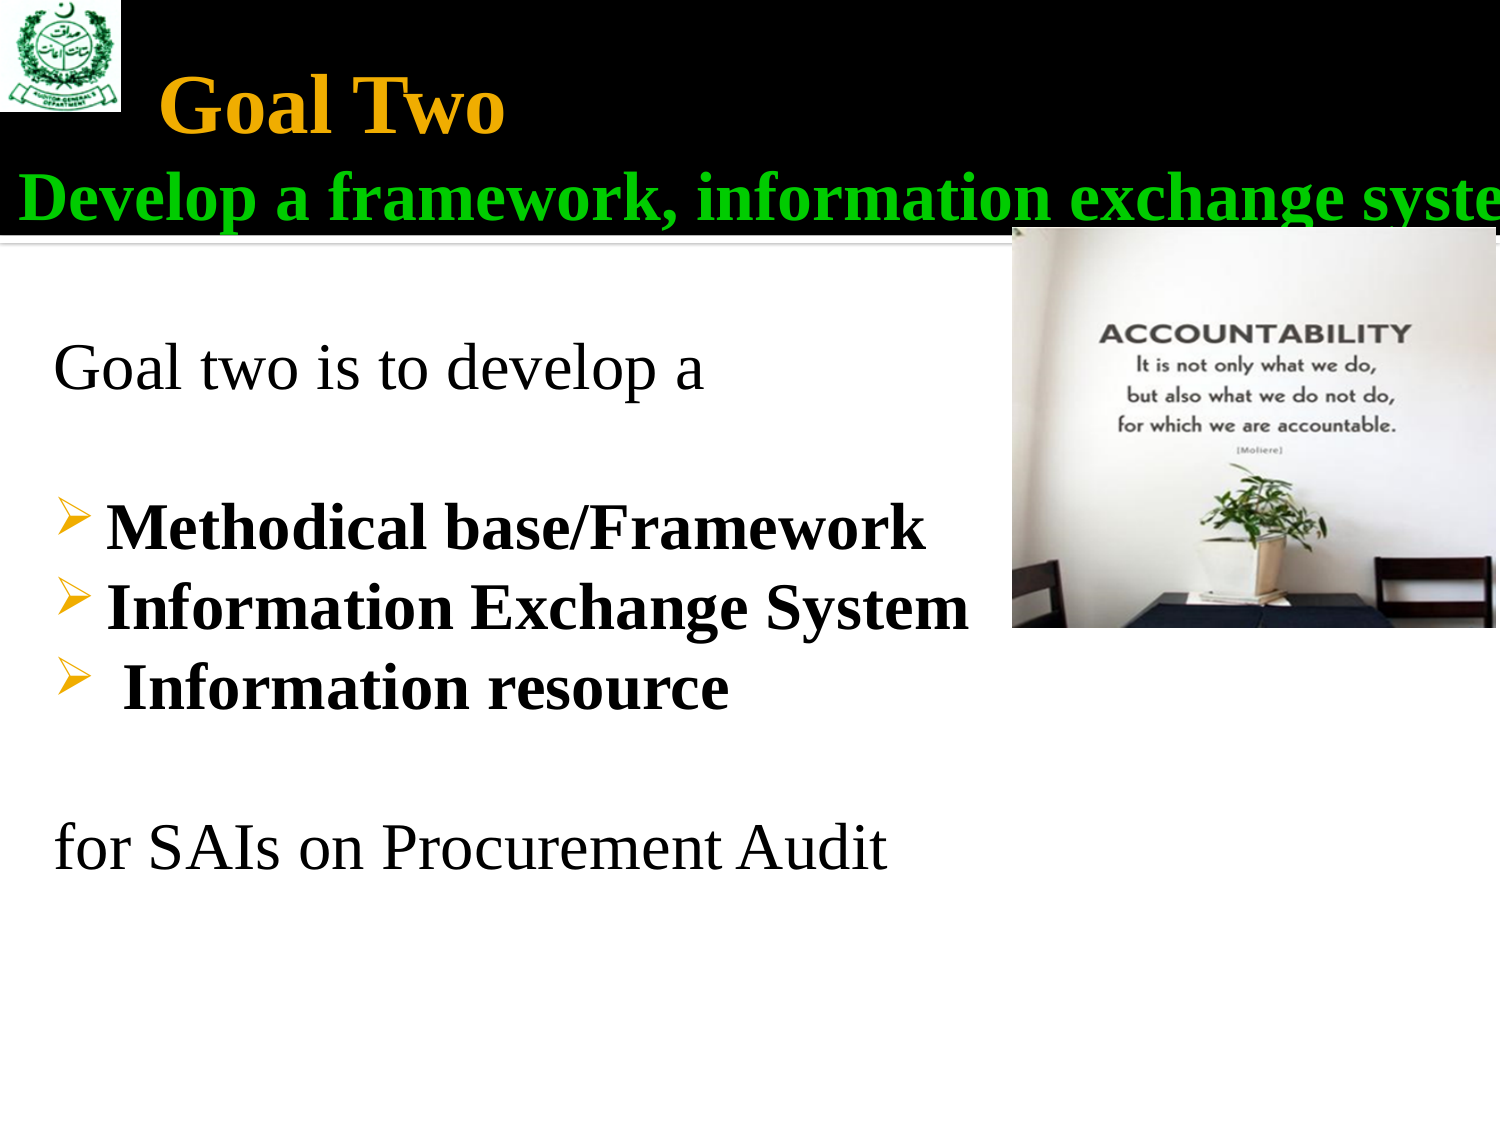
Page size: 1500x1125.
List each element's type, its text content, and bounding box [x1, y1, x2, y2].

picture [1012, 227, 1496, 628]
title Goal Two Develop a framework, information exchange system [3, 37, 1500, 243]
picture [0, 0, 121, 112]
list Goal two is to develop a Methodical base/Framework Information Exchange System Information resource for SAIs on Procurement Audit [24, 237, 1500, 1120]
